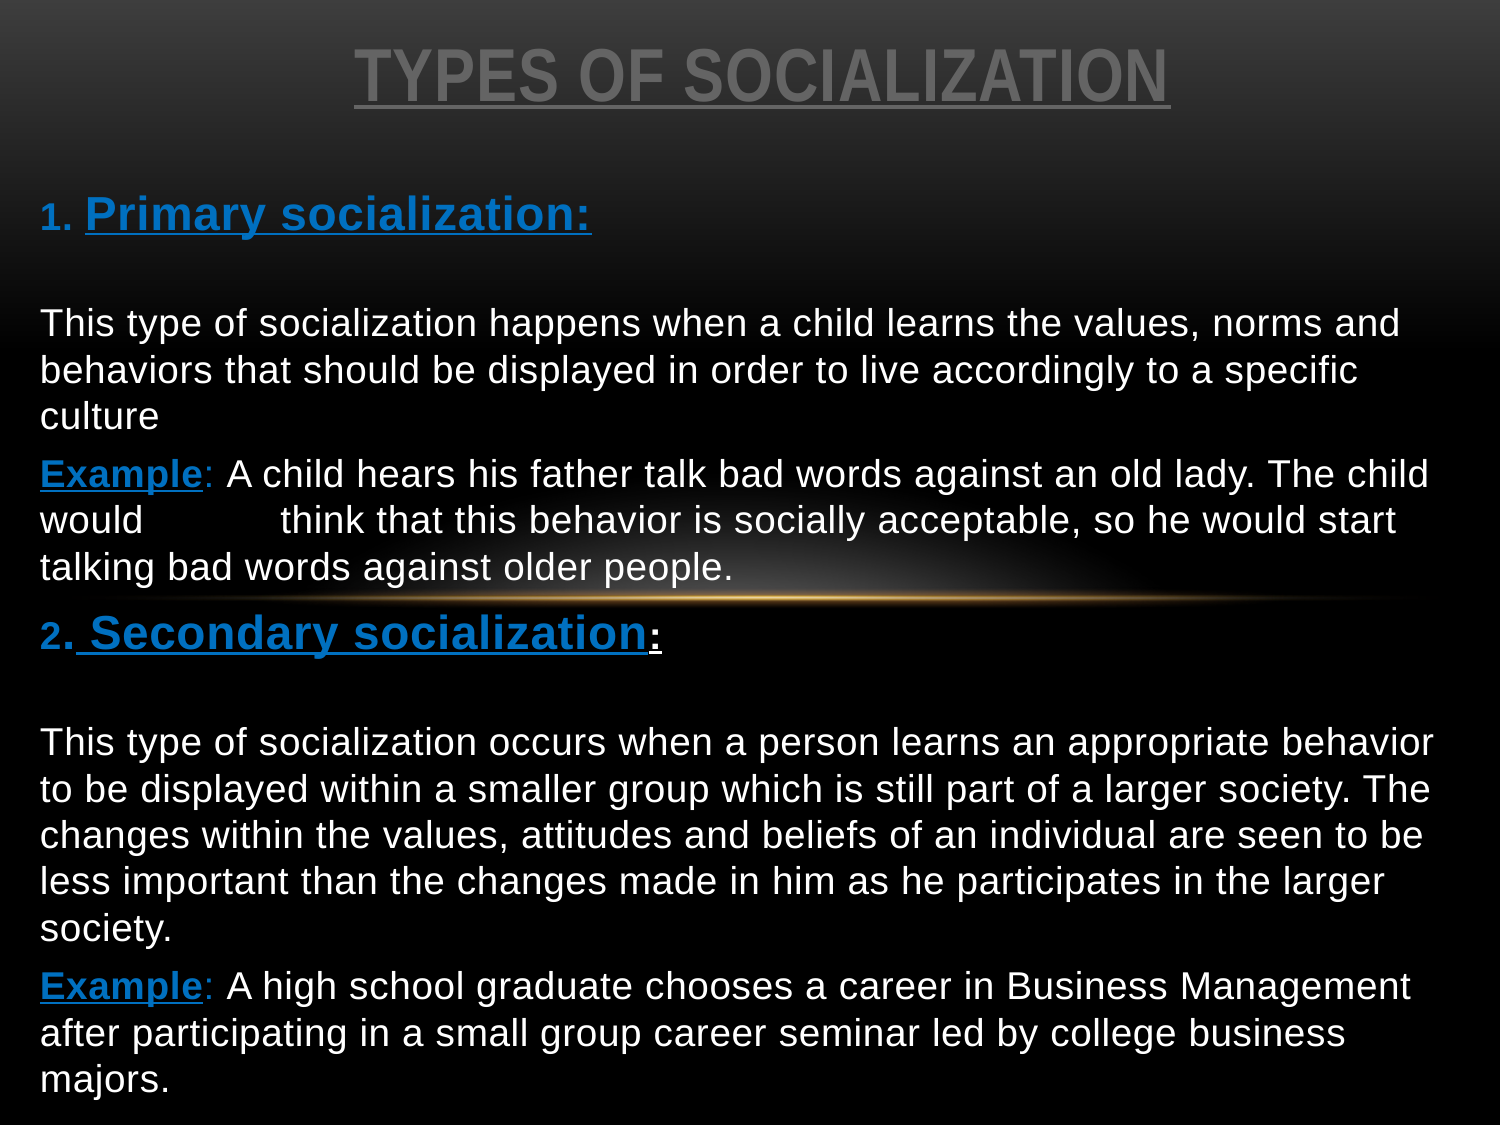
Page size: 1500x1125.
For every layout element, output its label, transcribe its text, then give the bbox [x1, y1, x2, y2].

title Types of Socialization [125, 62, 1400, 304]
subtitle 1. Primary socialization: This type of socialization happens when a child learns the values, norms and behaviors that should be displayed in order to live accordingly to a specific culture Example: A child hears his father talk bad words against an old lady. The child would think that this behavior is socially acceptable, so he would start talking bad words against older people. 2. Secondary socialization: This type of socialization occurs when a person learns an appropriate behavior to be displayed within a smaller group which is still part of a larger society. The changes within the values, attitudes and beliefs of an individual are seen to be less important than the changes made in him as he participates in the larger society. Example: A high school graduate chooses a career in Business Management after participating in a small group career seminar led by college business majors. [24, 174, 1488, 1125]
picture [0, 0, 1500, 750]
